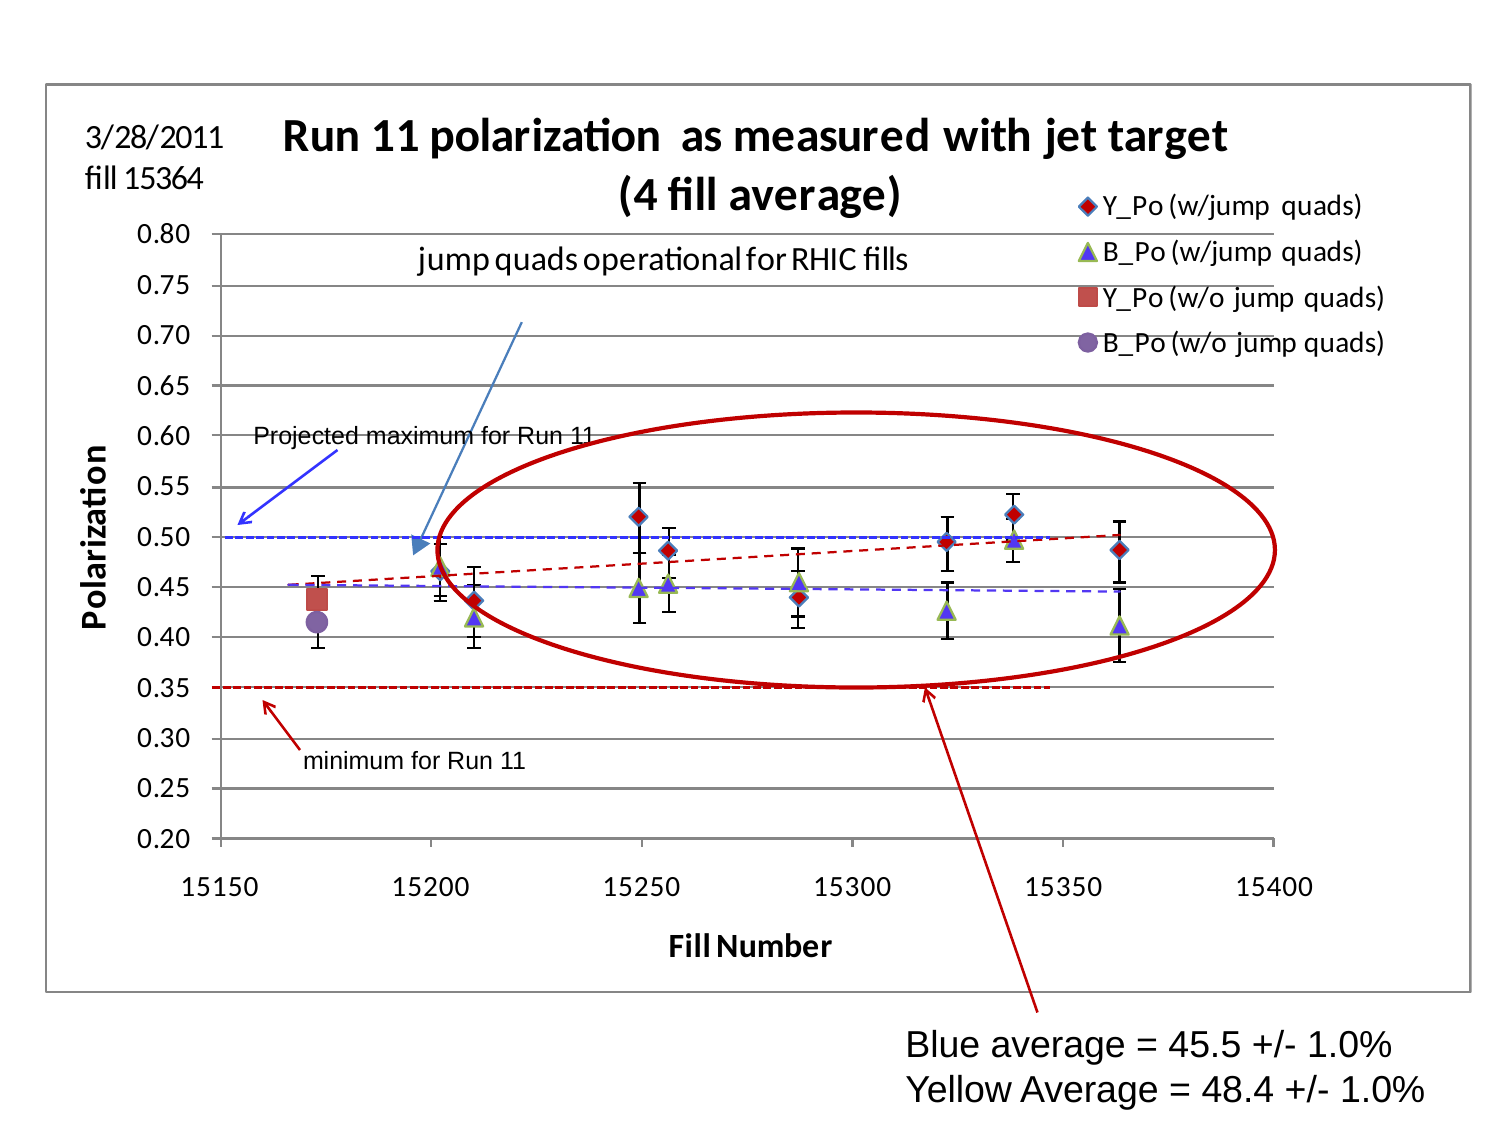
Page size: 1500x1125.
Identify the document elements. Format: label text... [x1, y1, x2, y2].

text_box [818, 793, 1144, 907]
picture [42, 80, 1472, 994]
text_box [255, 705, 307, 744]
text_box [237, 449, 338, 526]
text_box Blue average = 45.5 +/- 1.0% Yellow Average = 48.4 +/- 1.0% [890, 1012, 1441, 1118]
